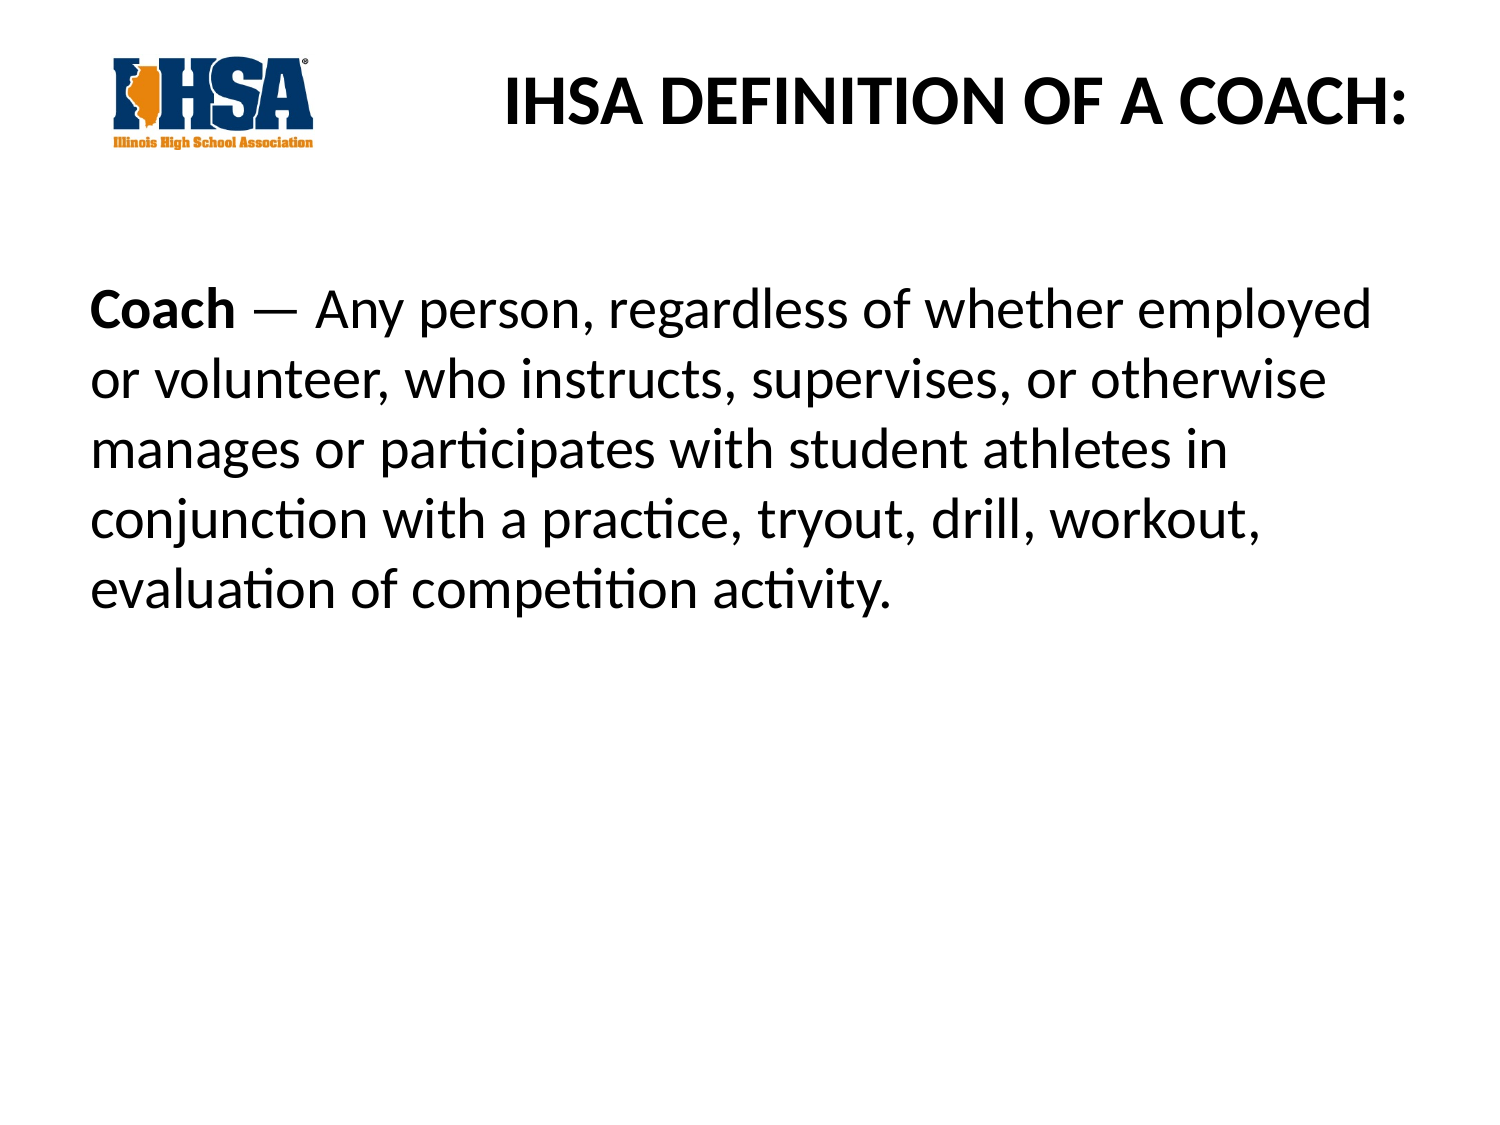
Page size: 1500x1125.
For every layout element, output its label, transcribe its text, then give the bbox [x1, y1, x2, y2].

list Coach — Any person, regardless of whether employed or volunteer, who instructs, supervises, or otherwise manages or participates with student athletes in conjunction with a practice, tryout, drill, workout, evaluation of competition activity. [75, 262, 1425, 1005]
picture [110, 53, 315, 150]
title IHSA DEFINITION OF A COACH: [75, 45, 1425, 233]
